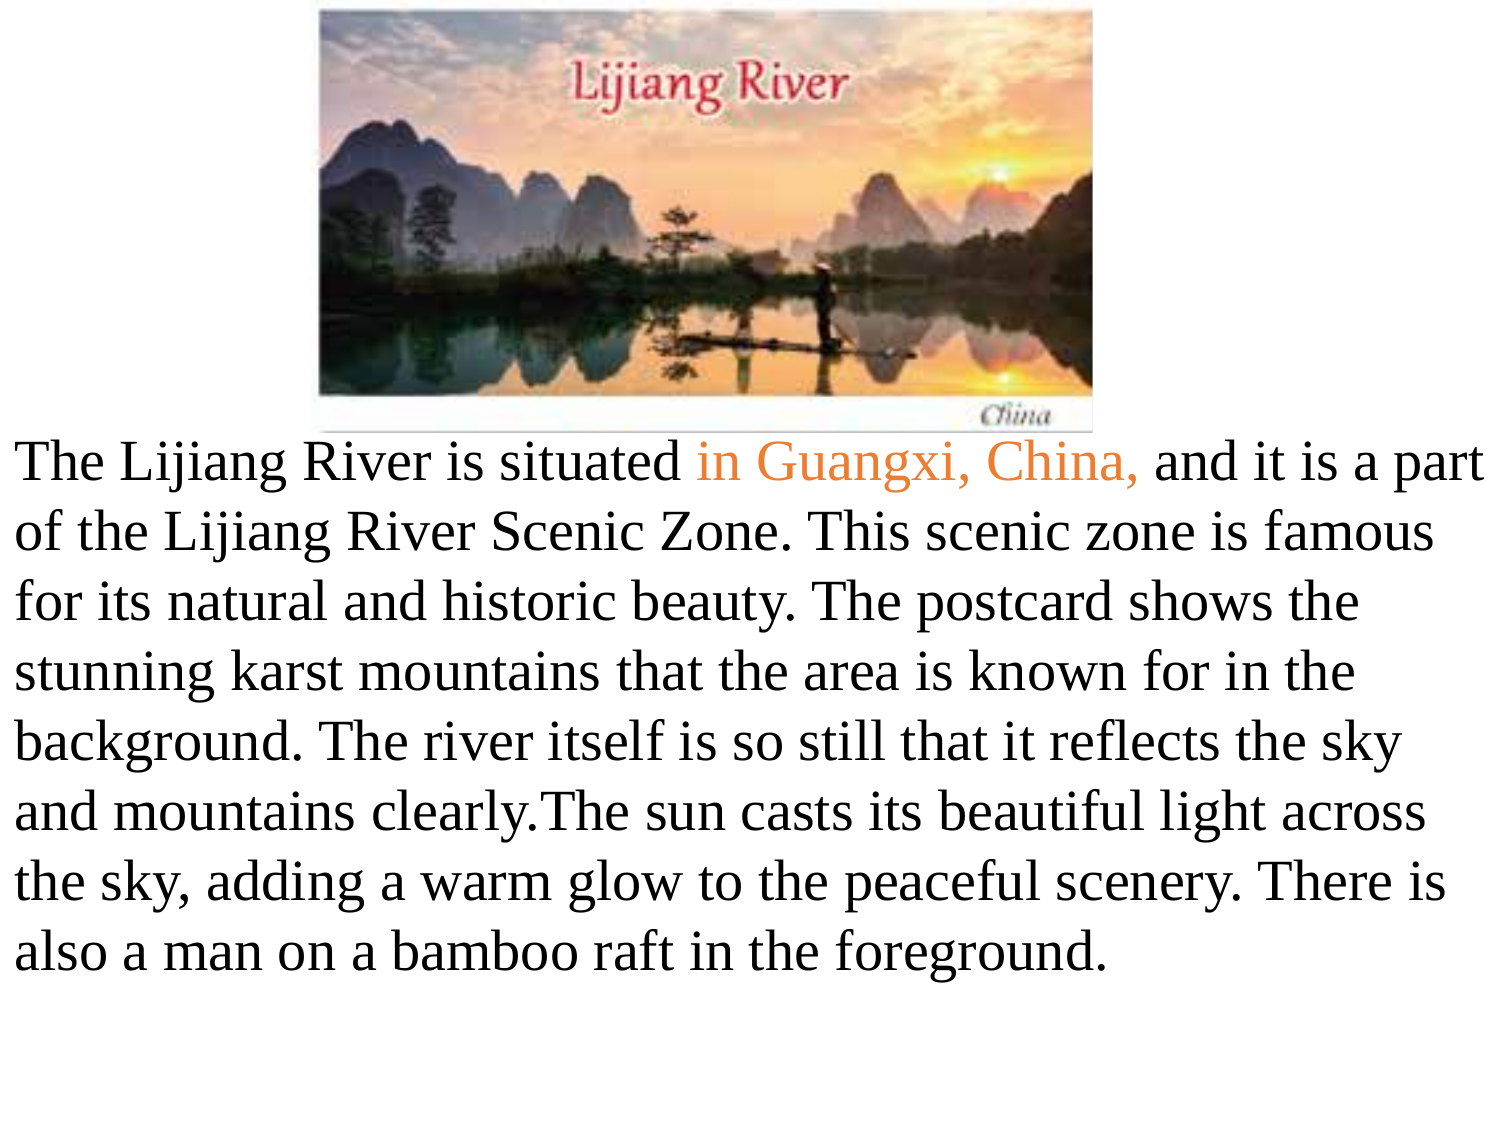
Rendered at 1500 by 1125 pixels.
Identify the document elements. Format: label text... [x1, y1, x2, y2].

picture [309, 0, 1093, 433]
text_box The Lijiang River is situated in Guangxi, China, and it is a part of the Lijiang River Scenic Zone. This scenic zone is famous for its natural and historic beauty. The postcard shows the stunning karst mountains that the area is known for in the background. The river itself is so still that it reflects the sky and mountains clearly.The sun casts its beautiful light across the sky, adding a warm glow to the peaceful scenery. There is also a man on a bamboo raft in the foreground. [0, 414, 1500, 990]
